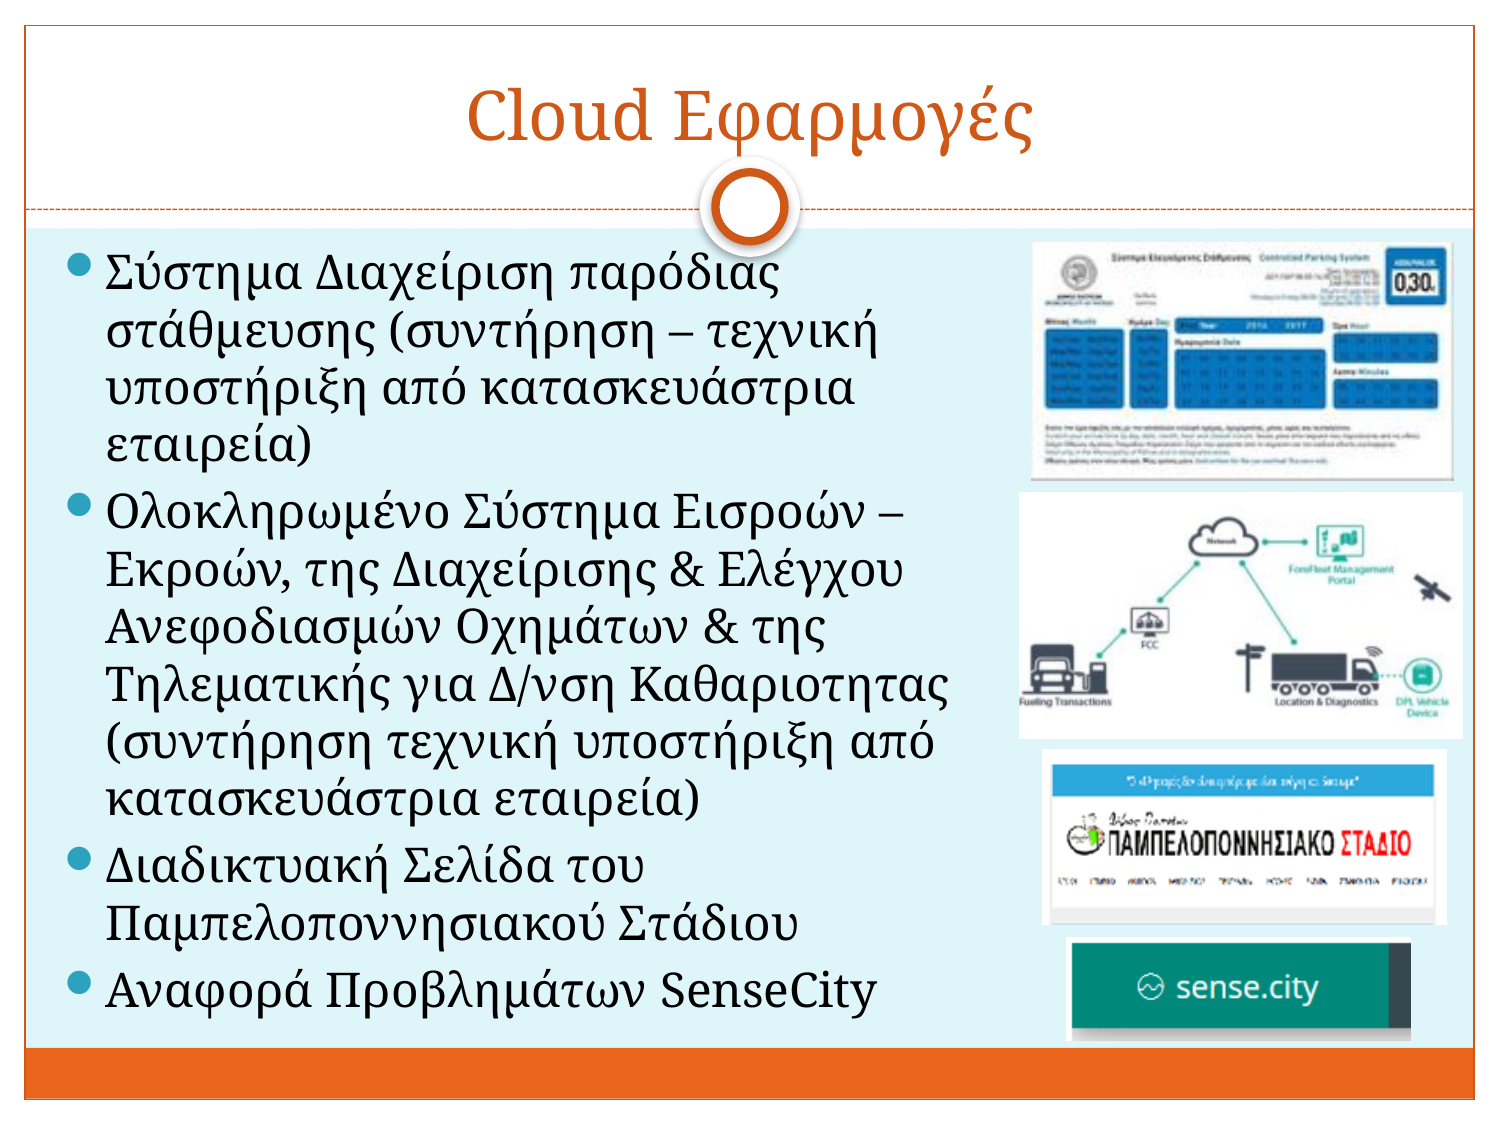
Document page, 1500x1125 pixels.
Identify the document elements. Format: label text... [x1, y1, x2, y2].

list Σύστημα Διαχείριση παρόδιας στάθμευσης (συντήρηση – τεχνική υποστήριξη από κατασκευάστρια εταιρεία) Ολοκληρωμένο Σύστημα Εισροών – Εκροών, της Διαχείρισης & Ελέγχου Ανεφοδιασμών Οχημάτων & της Τηλεματικής για Δ/νση Καθαριοτητας (συντήρηση τεχνική υποστήριξη από κατασκευάστρια εταιρεία) Διαδικτυακή Σελίδα του Παμπελοποννησιακού Στάδιου Αναφορά Προβλημάτων SenseCity [49, 234, 973, 1043]
picture [1019, 491, 1463, 739]
title Cloud Εφαρμογές [49, 37, 1450, 162]
text_box [25, 0, 495, 120]
picture [1031, 241, 1455, 481]
picture [1042, 749, 1447, 926]
picture [1066, 937, 1411, 1041]
